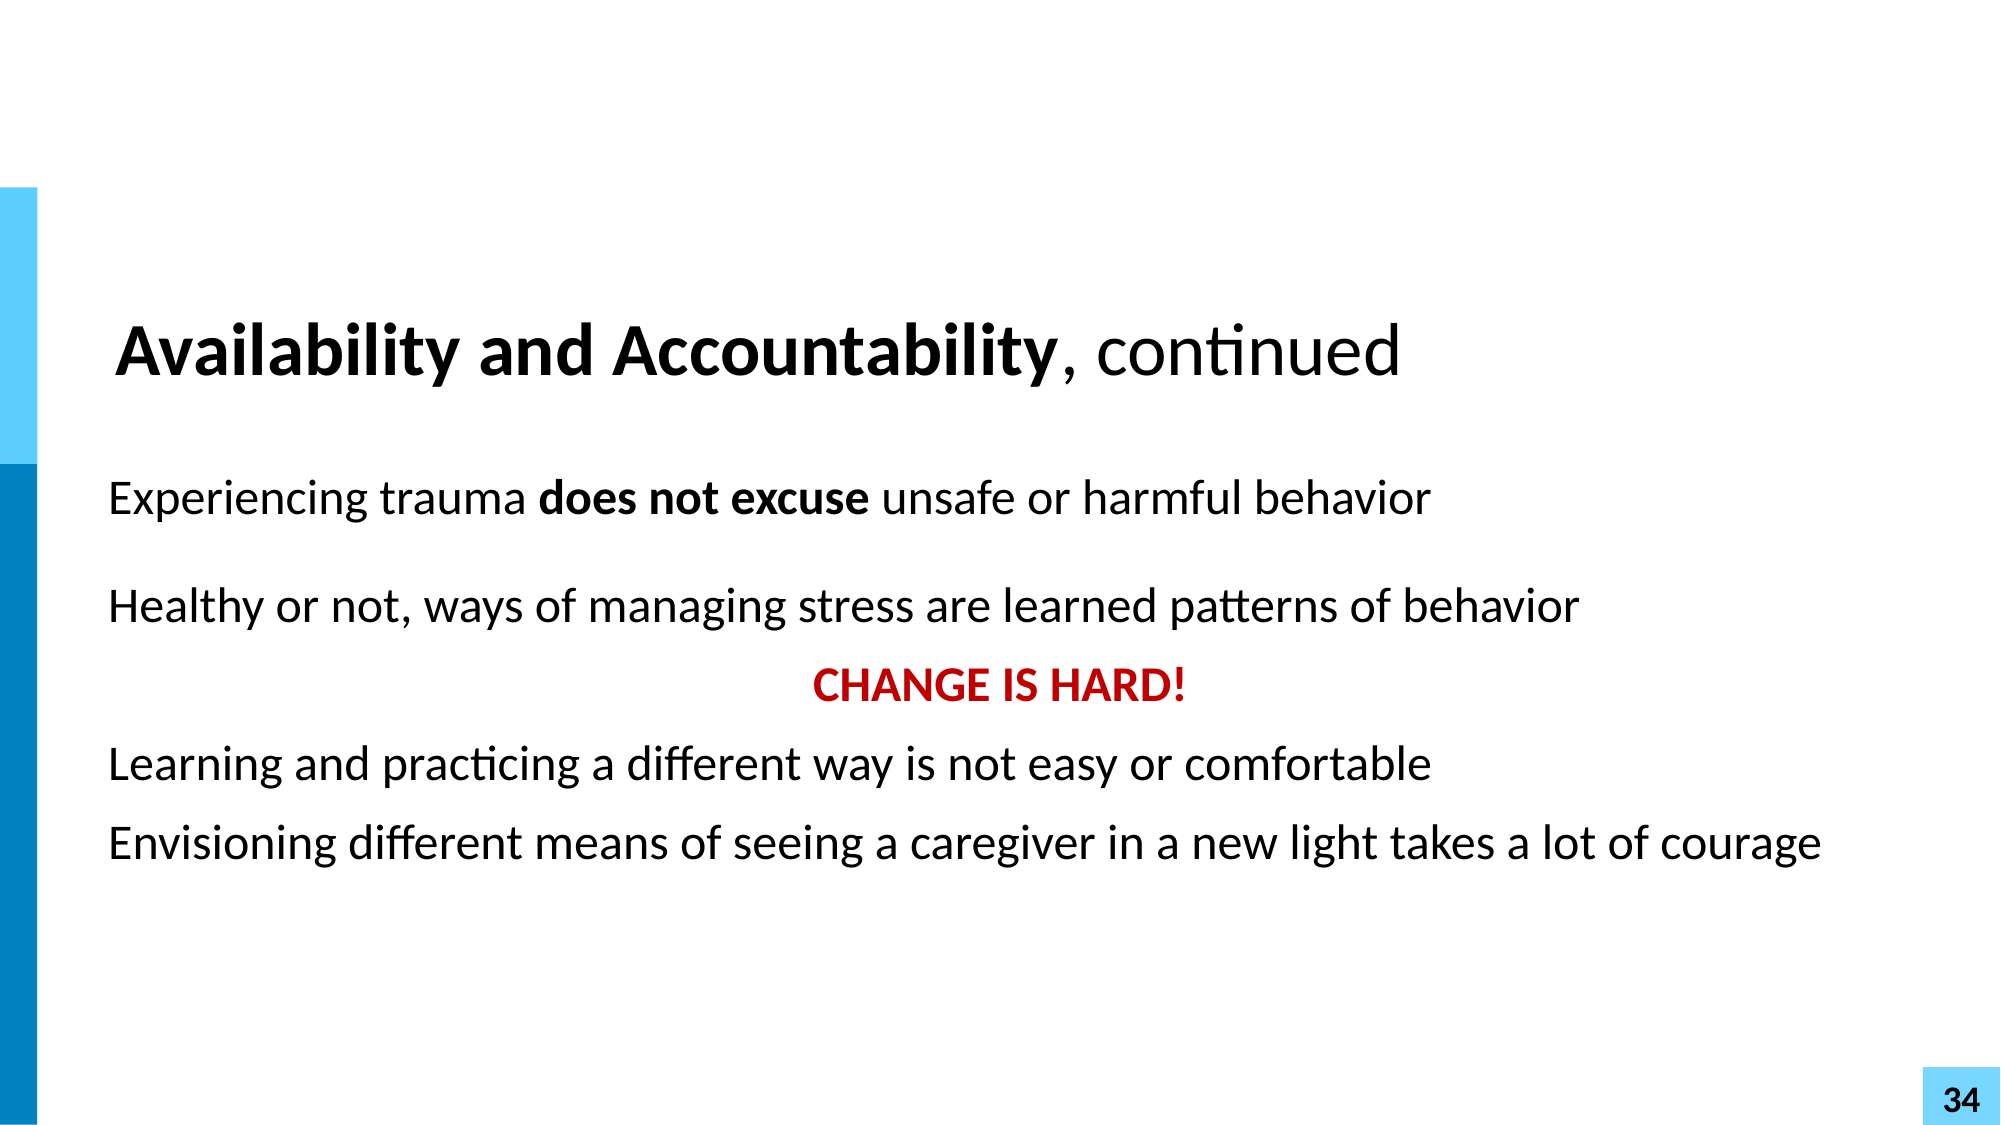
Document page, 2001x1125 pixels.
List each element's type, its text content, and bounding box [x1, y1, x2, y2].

title Availability and Accountability, continued [100, 258, 1902, 444]
list Experiencing trauma does not excuse unsafe or harmful behavior Healthy or not, ways of managing stress are learned patterns of behavior CHANGE IS HARD! Learning and practicing a different way is not easy or comfortable Envisioning different means of seeing a caregiver in a new light takes a lot of courage [100, 464, 1901, 1078]
